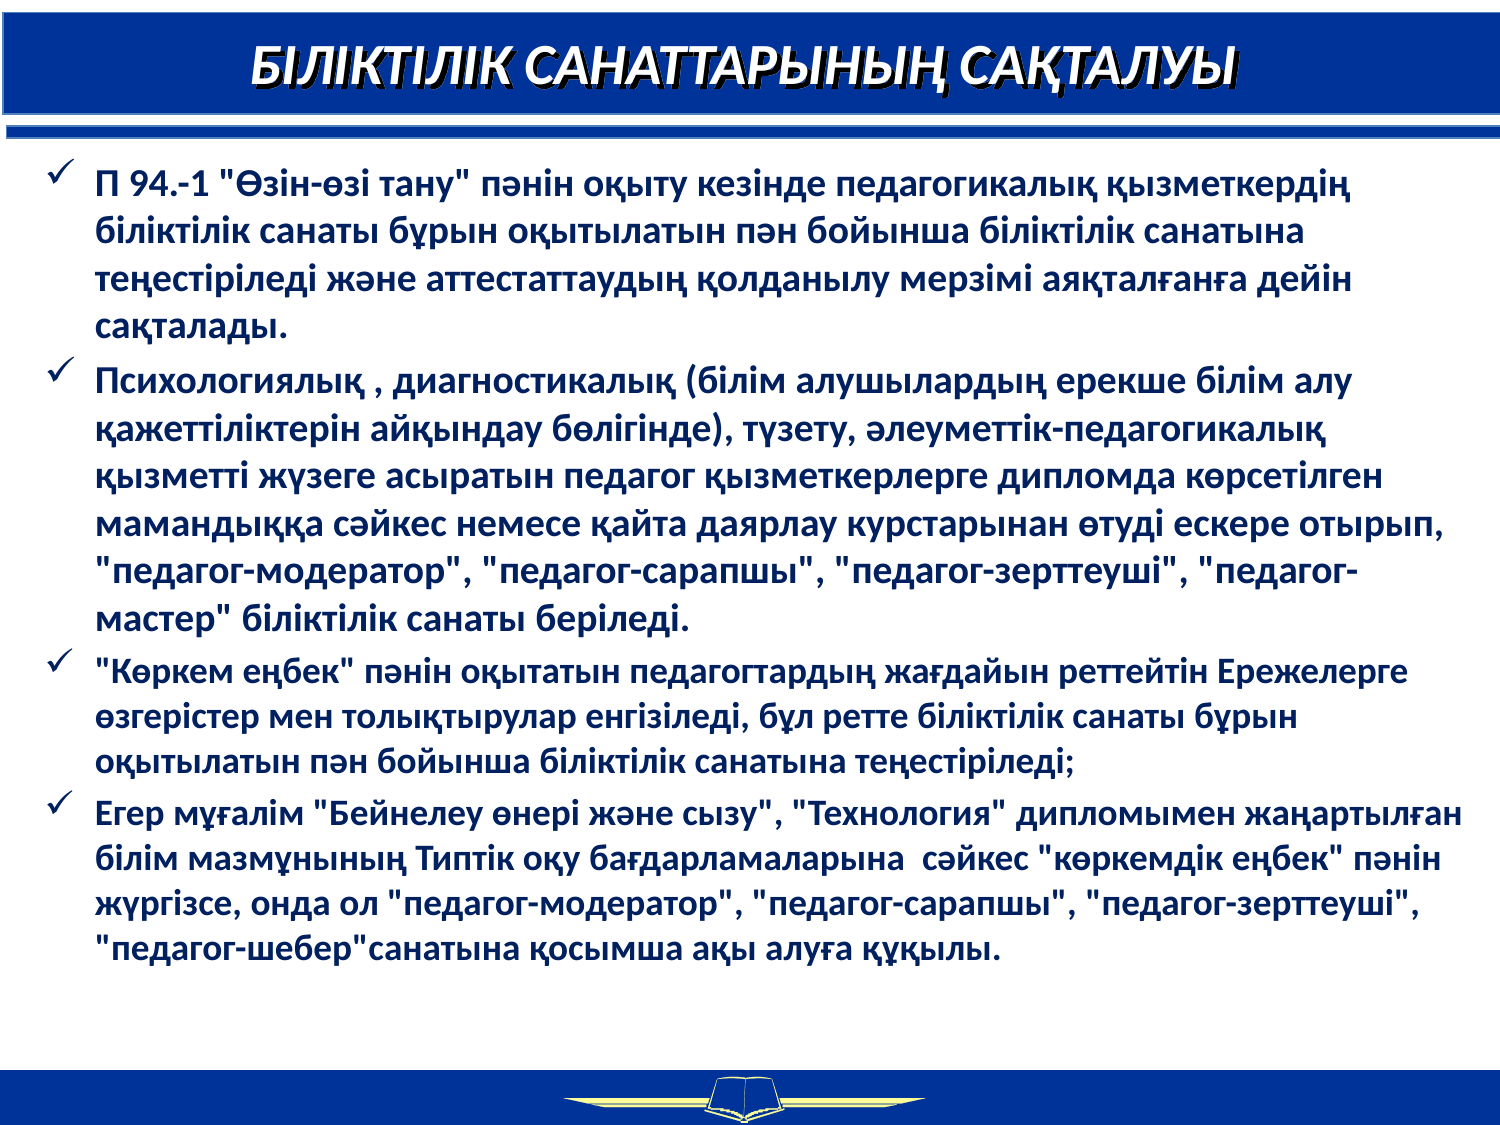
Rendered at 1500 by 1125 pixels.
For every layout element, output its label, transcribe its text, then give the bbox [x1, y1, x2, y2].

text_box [0, 1070, 1500, 1125]
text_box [2, 12, 1500, 139]
list П 94.-1 "Өзін-өзі тану" пәнін оқыту кезінде педагогикалық қызметкердің біліктілік санаты бұрын оқытылатын пән бойынша біліктілік санатына теңестіріледі және аттестаттаудың қолданылу мерзімі аяқталғанға дейін сақталады. Психологиялық , диагностикалық (білім алушылардың ерекше білім алу қажеттіліктерін айқындау бөлігінде), түзету, әлеуметтік-педагогикалық қызметті жүзеге асыратын педагог қызметкерлерге дипломда көрсетілген мамандыққа сәйкес немесе қайта даярлау курстарынан өтуді ескере отырып, "педагог-модератор", "педагог-сарапшы", "педагог-зерттеуші", "педагог-мастер" біліктілік санаты беріледі. "Көркем еңбек" пәнін оқытатын педагогтардың жағдайын реттейтін Ережелерге өзгерістер мен толықтырулар енгізіледі, бұл ретте біліктілік санаты бұрын оқытылатын пән бойынша біліктілік санатына теңестіріледі; Егер мұғалім "Бейнелеу өнері және сызу", "Технология" дипломымен жаңартылған білім мазмұнының Типтік оқу бағдарламаларына сәйкес "көркемдік еңбек" пәнін жүргізсе, онда ол "педагог-модератор", "педагог-сарапшы", "педагог-зерттеуші", "педагог-шебер"санатына қосымша ақы алуға құқылы. [29, 149, 1483, 1012]
